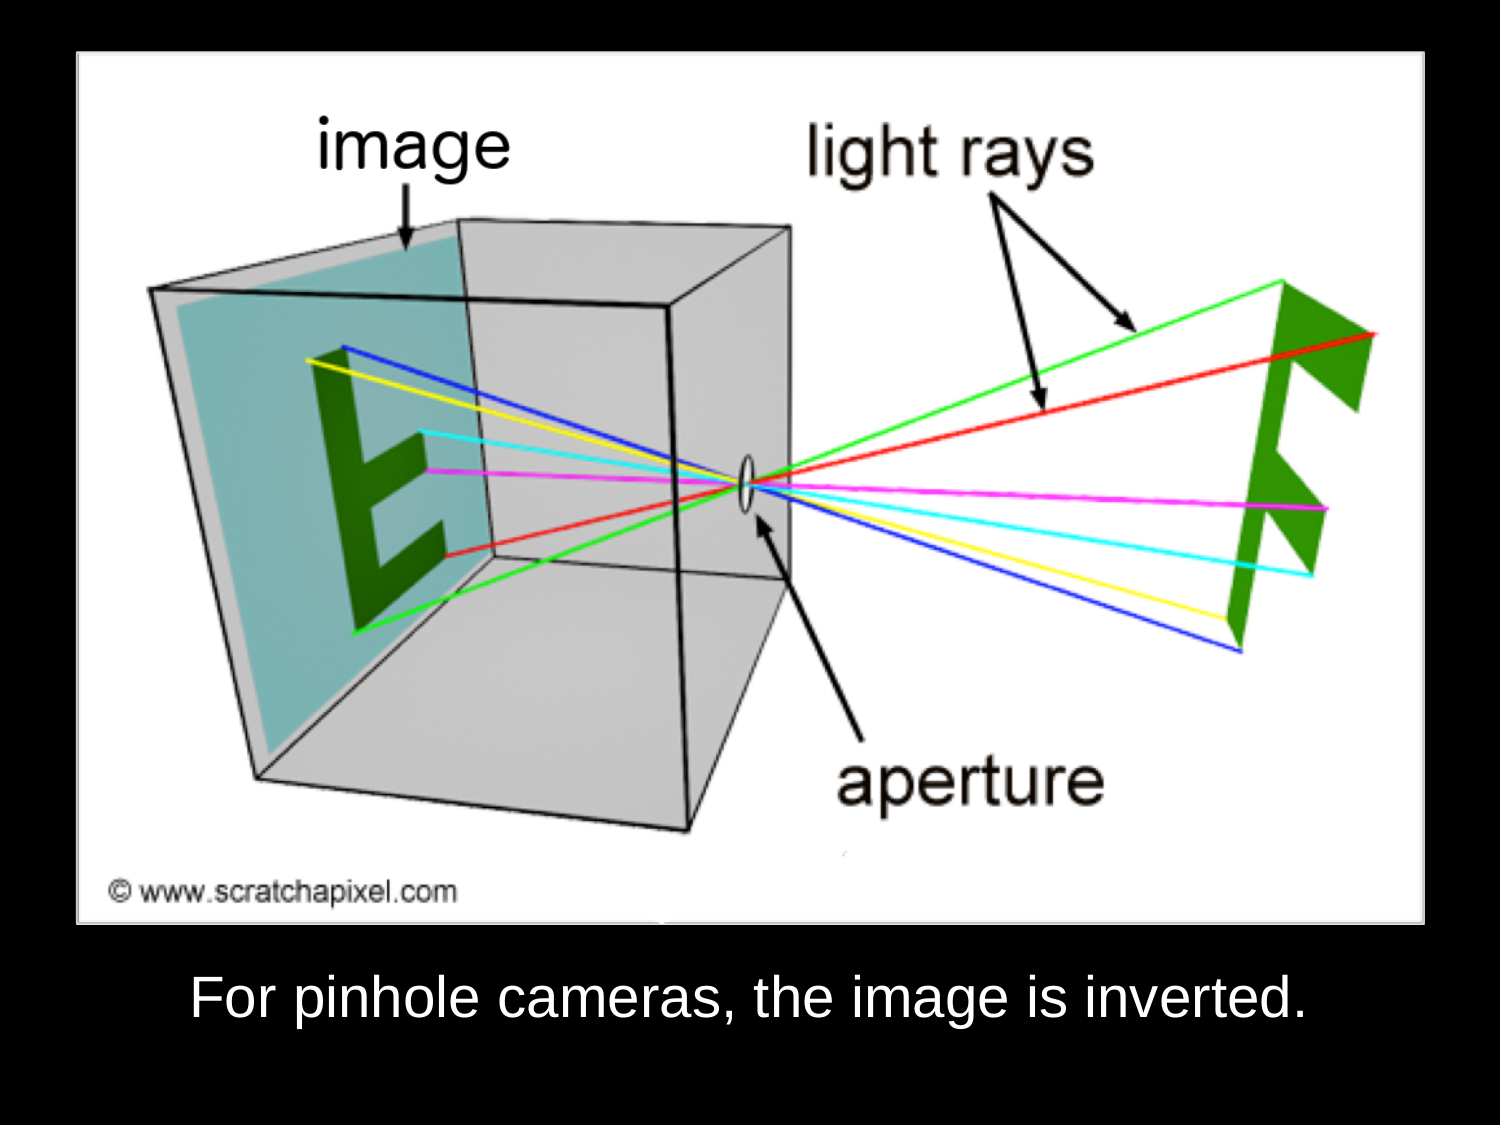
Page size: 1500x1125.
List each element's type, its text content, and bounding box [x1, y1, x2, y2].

text_box For pinhole cameras, the image is inverted. [74, 951, 1425, 1037]
picture [74, 51, 1426, 926]
